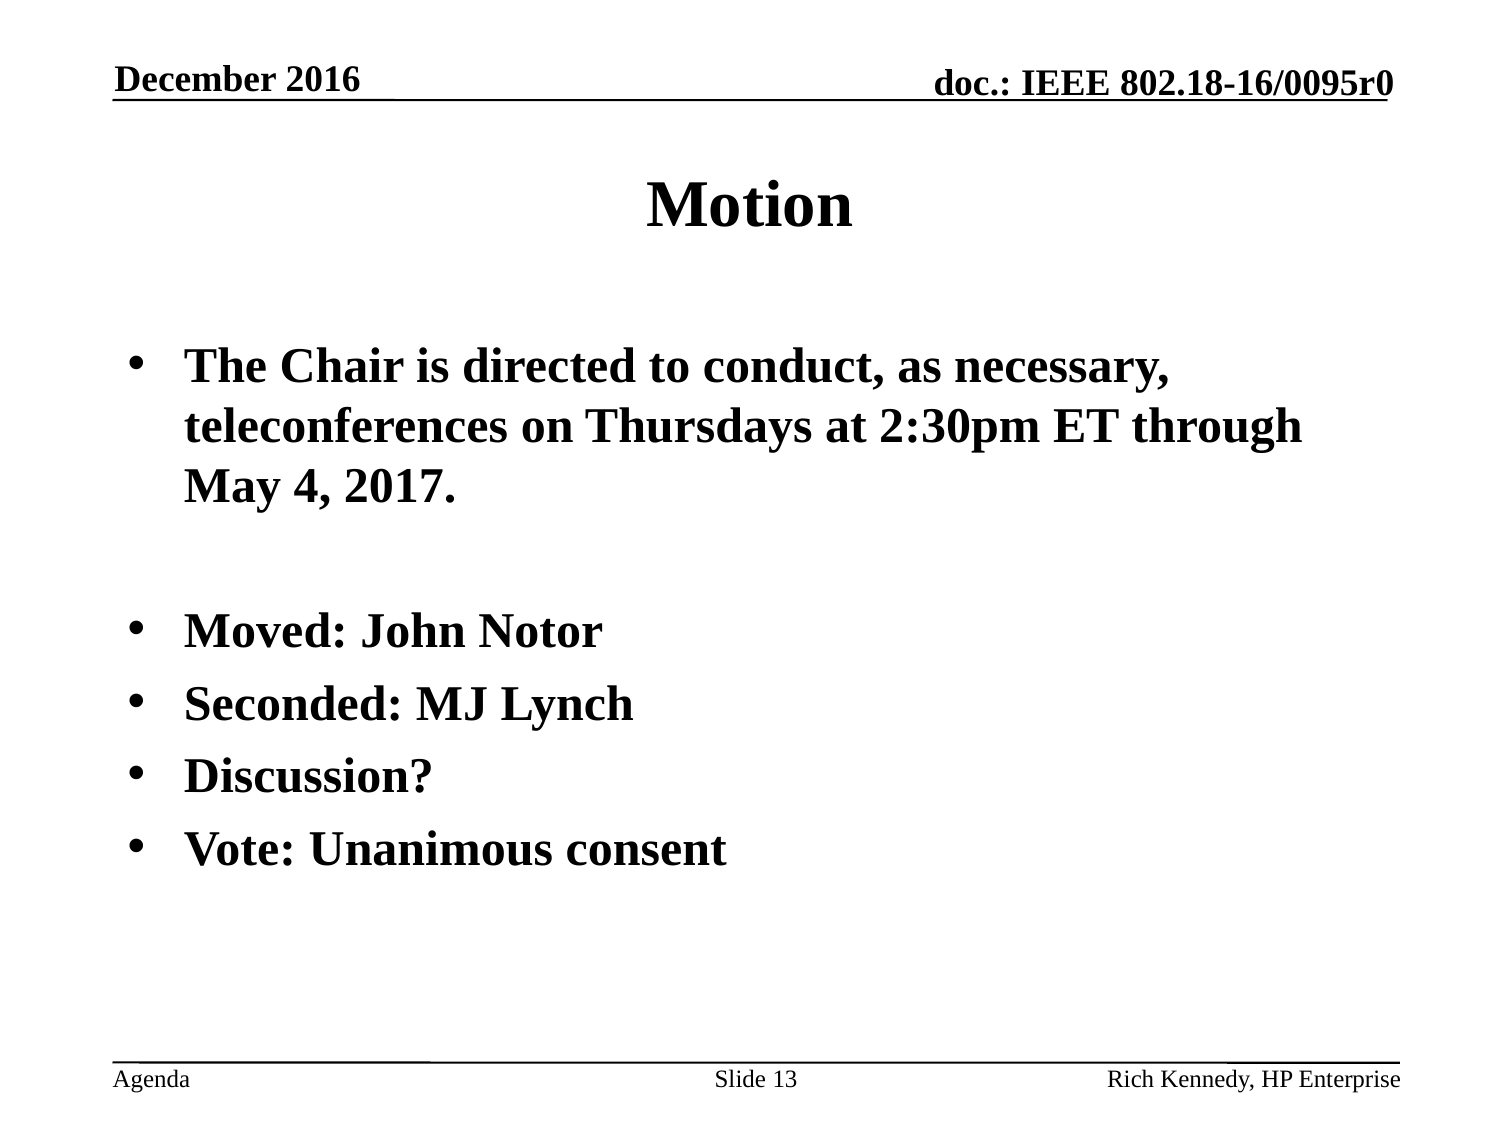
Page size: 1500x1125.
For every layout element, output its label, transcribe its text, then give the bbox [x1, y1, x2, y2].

footer Rich Kennedy, HP Enterprise [878, 1061, 1402, 1093]
title Motion [112, 112, 1388, 288]
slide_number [114, 54, 423, 100]
list The Chair is directed to conduct, as necessary, teleconferences on Thursdays at 2:30pm ET through May 4, 2017. Moved: John Notor Seconded: MJ Lynch Discussion? Vote: Unanimous consent [112, 324, 1388, 1000]
slide_number Slide 13 [712, 1061, 800, 1123]
